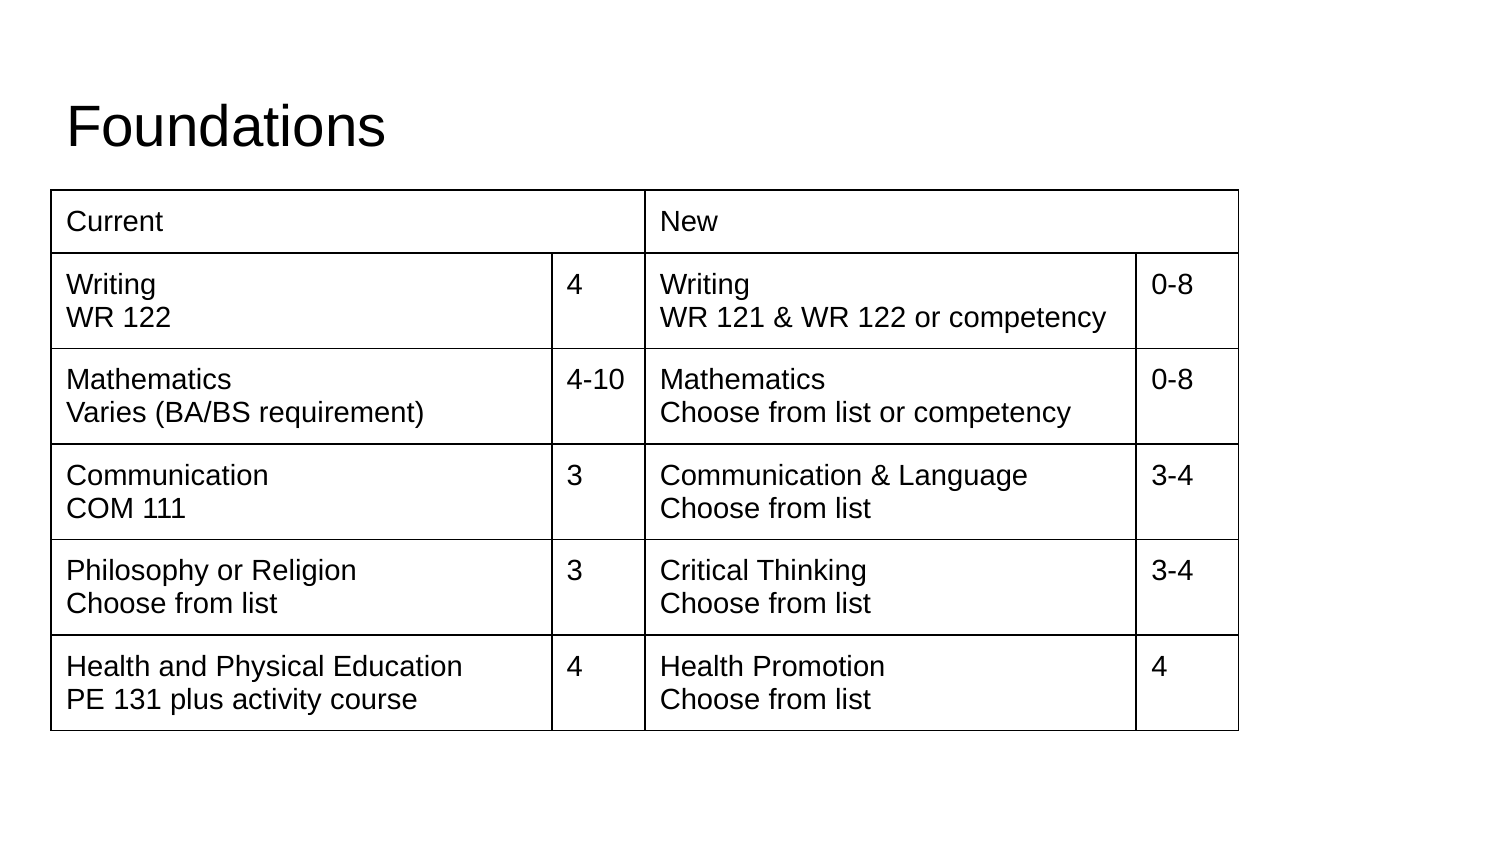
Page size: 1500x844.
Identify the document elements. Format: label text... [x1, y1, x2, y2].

table_header Current [52, 191, 644, 252]
table_cell Mathematics Varies (BA/BS requirement) [52, 349, 551, 443]
table_cell Communication COM 111 [52, 445, 551, 539]
table_cell Communication & Language Choose from list [646, 445, 1135, 539]
table_cell 3 [553, 540, 644, 634]
table_cell Writing WR 121 & WR 122 or competency [646, 254, 1135, 348]
table_cell Health Promotion Choose from list [646, 636, 1135, 730]
table_cell 4 [553, 636, 644, 730]
table_cell Mathematics Choose from list or competency [646, 349, 1135, 443]
table_cell 3 [553, 445, 644, 539]
table_cell 0-8 [1137, 349, 1238, 443]
table_cell Critical Thinking Choose from list [646, 540, 1135, 634]
table_header New [646, 191, 1238, 252]
table_cell Philosophy or Religion Choose from list [52, 540, 551, 634]
title Foundations [51, 72, 1449, 167]
table_cell 0-8 [1137, 254, 1238, 348]
table_cell Writing WR 122 [52, 254, 551, 348]
table_cell 4 [553, 254, 644, 348]
table_cell 4 [1137, 636, 1238, 730]
table_cell 3-4 [1137, 445, 1238, 539]
table_cell 3-4 [1137, 540, 1238, 634]
table_cell 4-10 [553, 349, 644, 443]
table_cell Health and Physical Education PE 131 plus activity course [52, 636, 551, 730]
